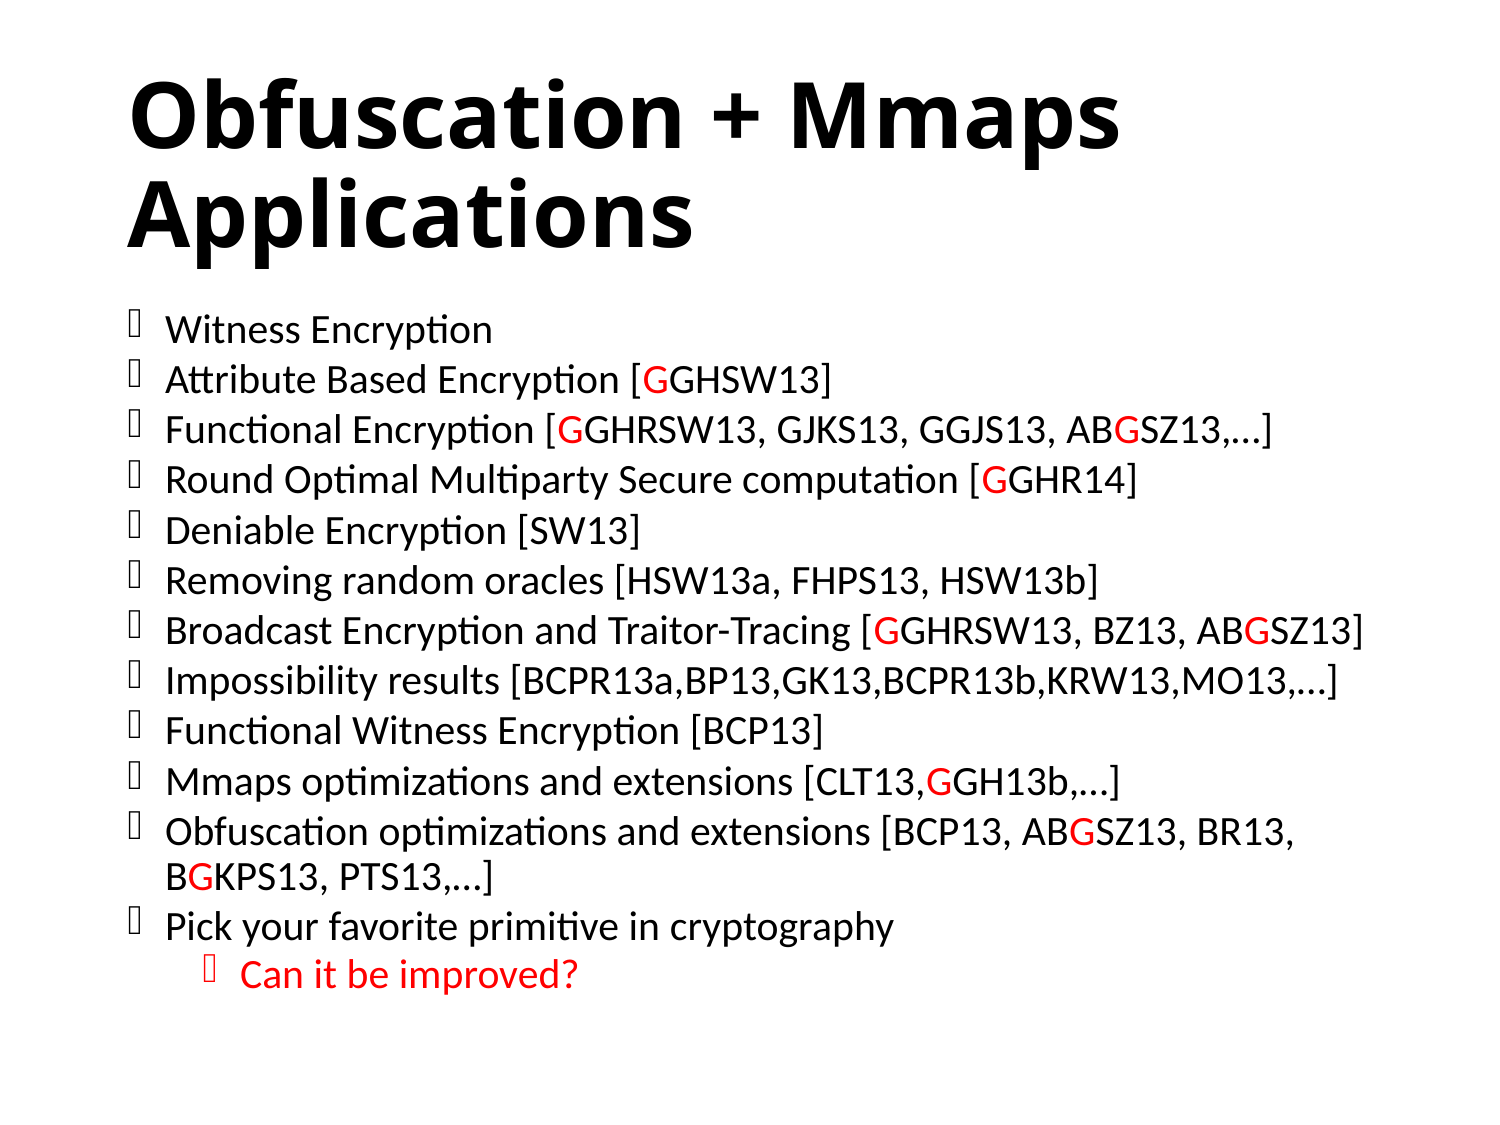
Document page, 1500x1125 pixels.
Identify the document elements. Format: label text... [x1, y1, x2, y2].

title Obfuscation + Mmaps Applications [112, 60, 1388, 278]
list Witness Encryption Attribute Based Encryption [GGHSW13] Functional Encryption [GGHRSW13, GJKS13, GGJS13, ABGSZ13,…] Round Optimal Multiparty Secure computation [GGHR14] Deniable Encryption [SW13] Removing random oracles [HSW13a, FHPS13, HSW13b] Broadcast Encryption and Traitor-Tracing [GGHRSW13, BZ13, ABGSZ13] Impossibility results [BCPR13a,BP13,GK13,BCPR13b,KRW13,MO13,…] Functional Witness Encryption [BCP13] Mmaps optimizations and extensions [CLT13,GGH13b,…] Obfuscation optimizations and extensions [BCP13, ABGSZ13, BR13, BGKPS13, PTS13,…] Pick your favorite primitive in cryptography Can it be improved? [112, 299, 1388, 1088]
